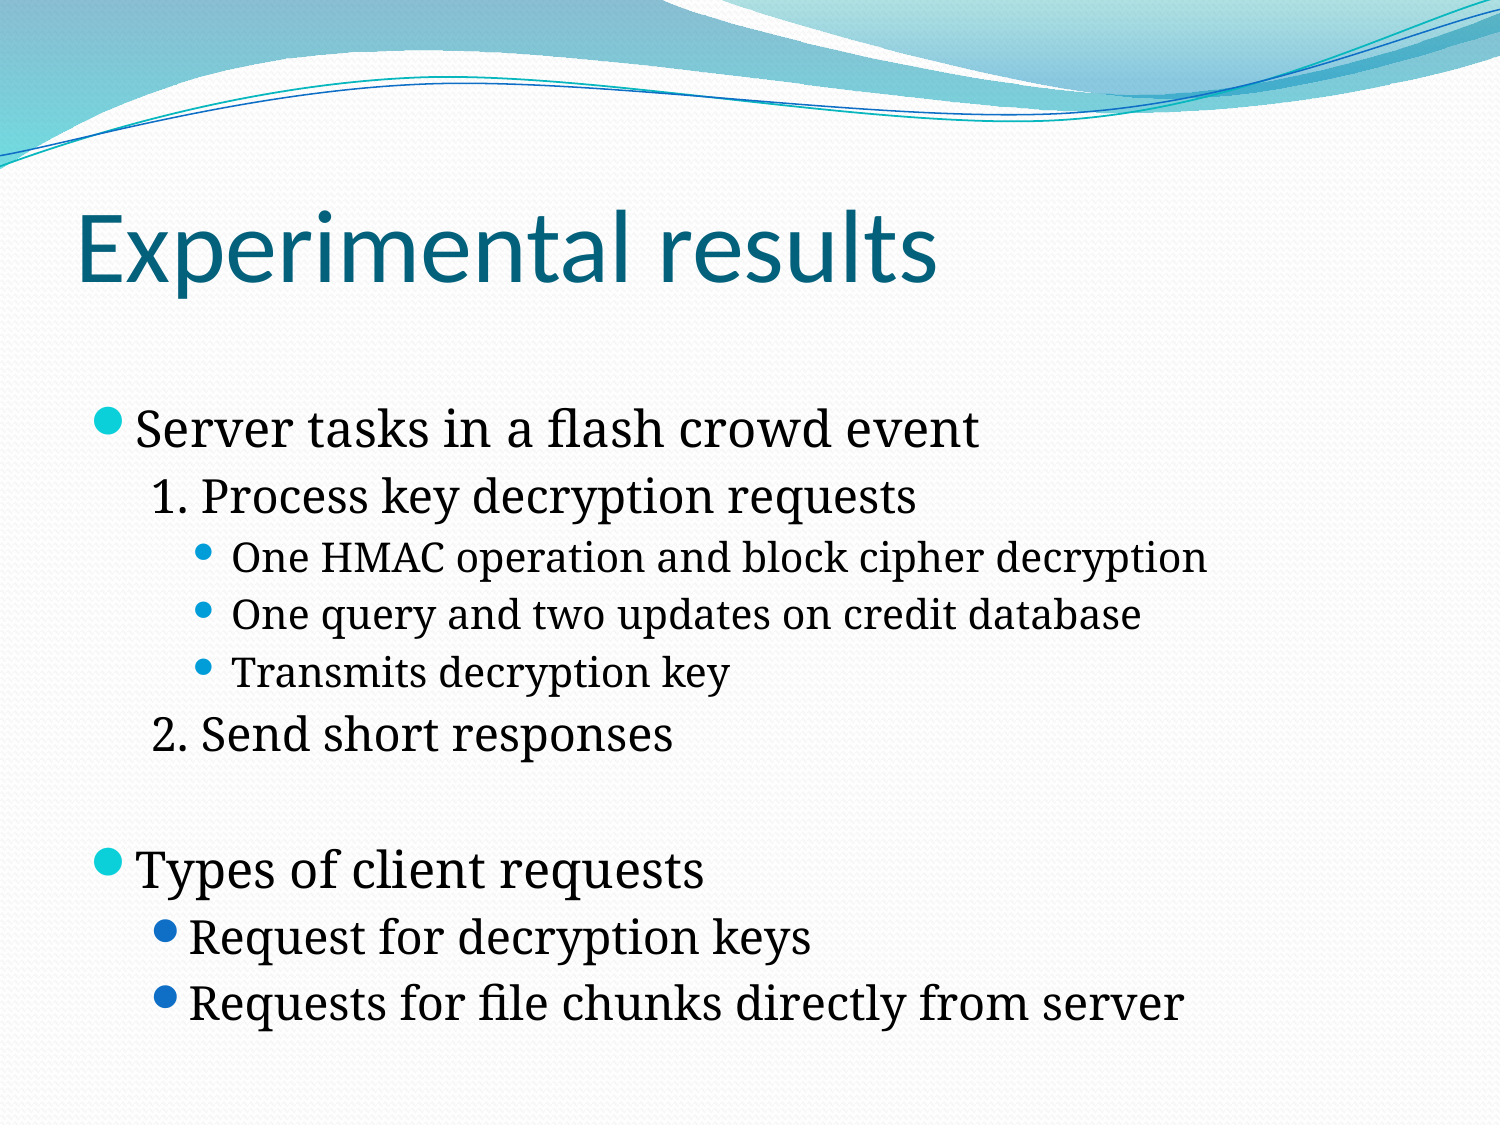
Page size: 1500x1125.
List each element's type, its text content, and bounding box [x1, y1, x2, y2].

list Server tasks in a flash crowd event 1. Process key decryption requests One HMAC operation and block cipher decryption One query and two updates on credit database Transmits decryption key 2. Send short responses Types of client requests Request for decryption keys Requests for file chunks directly from server [74, 317, 1426, 1038]
title Experimental results [74, 115, 1426, 304]
